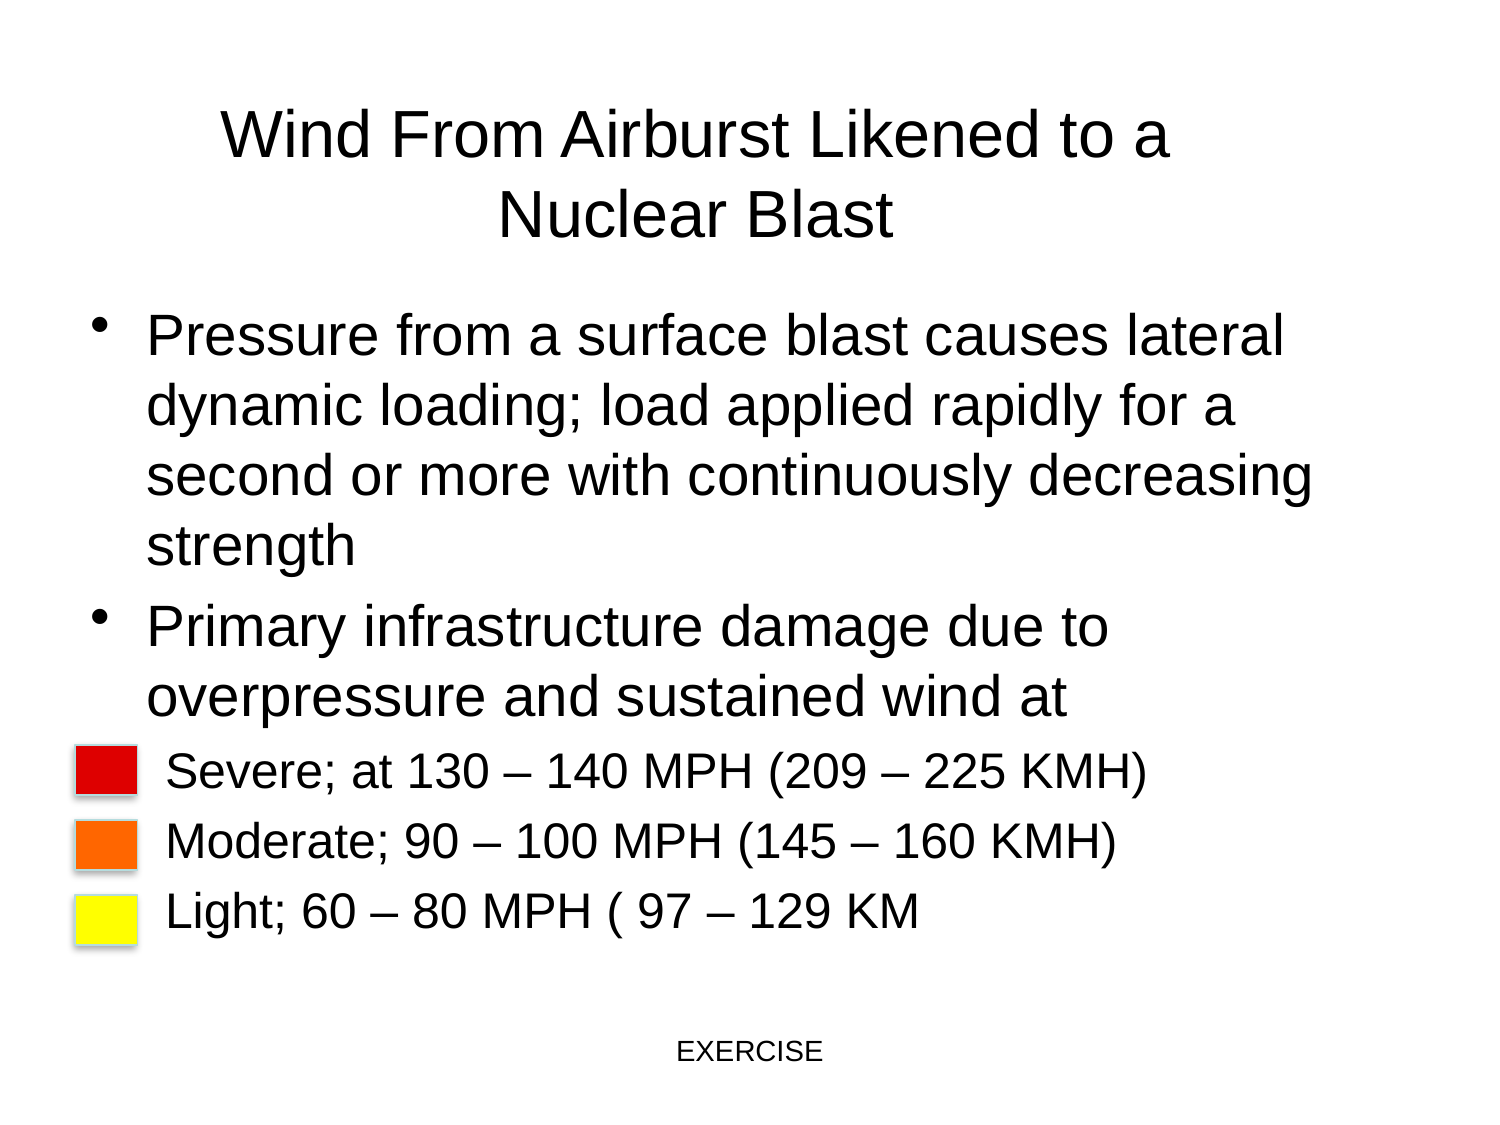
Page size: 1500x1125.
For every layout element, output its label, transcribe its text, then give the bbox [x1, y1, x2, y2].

text_box [74, 819, 138, 871]
text_box Wind From Airburst Likened to a Nuclear Blast [113, 83, 1279, 258]
text_box [74, 894, 138, 946]
text_box [74, 744, 138, 796]
list Pressure from a surface blast causes lateral dynamic loading; load applied rapidly for a second or more with continuously decreasing strength Primary infrastructure damage due to overpressure and sustained wind at Severe; at 130 – 140 MPH (209 – 225 KMH) Moderate; 90 – 100 MPH (145 – 160 KMH) Light; 60 – 80 MPH ( 97 – 129 KM [74, 289, 1426, 1069]
footer EXERCISE [512, 1024, 988, 1103]
